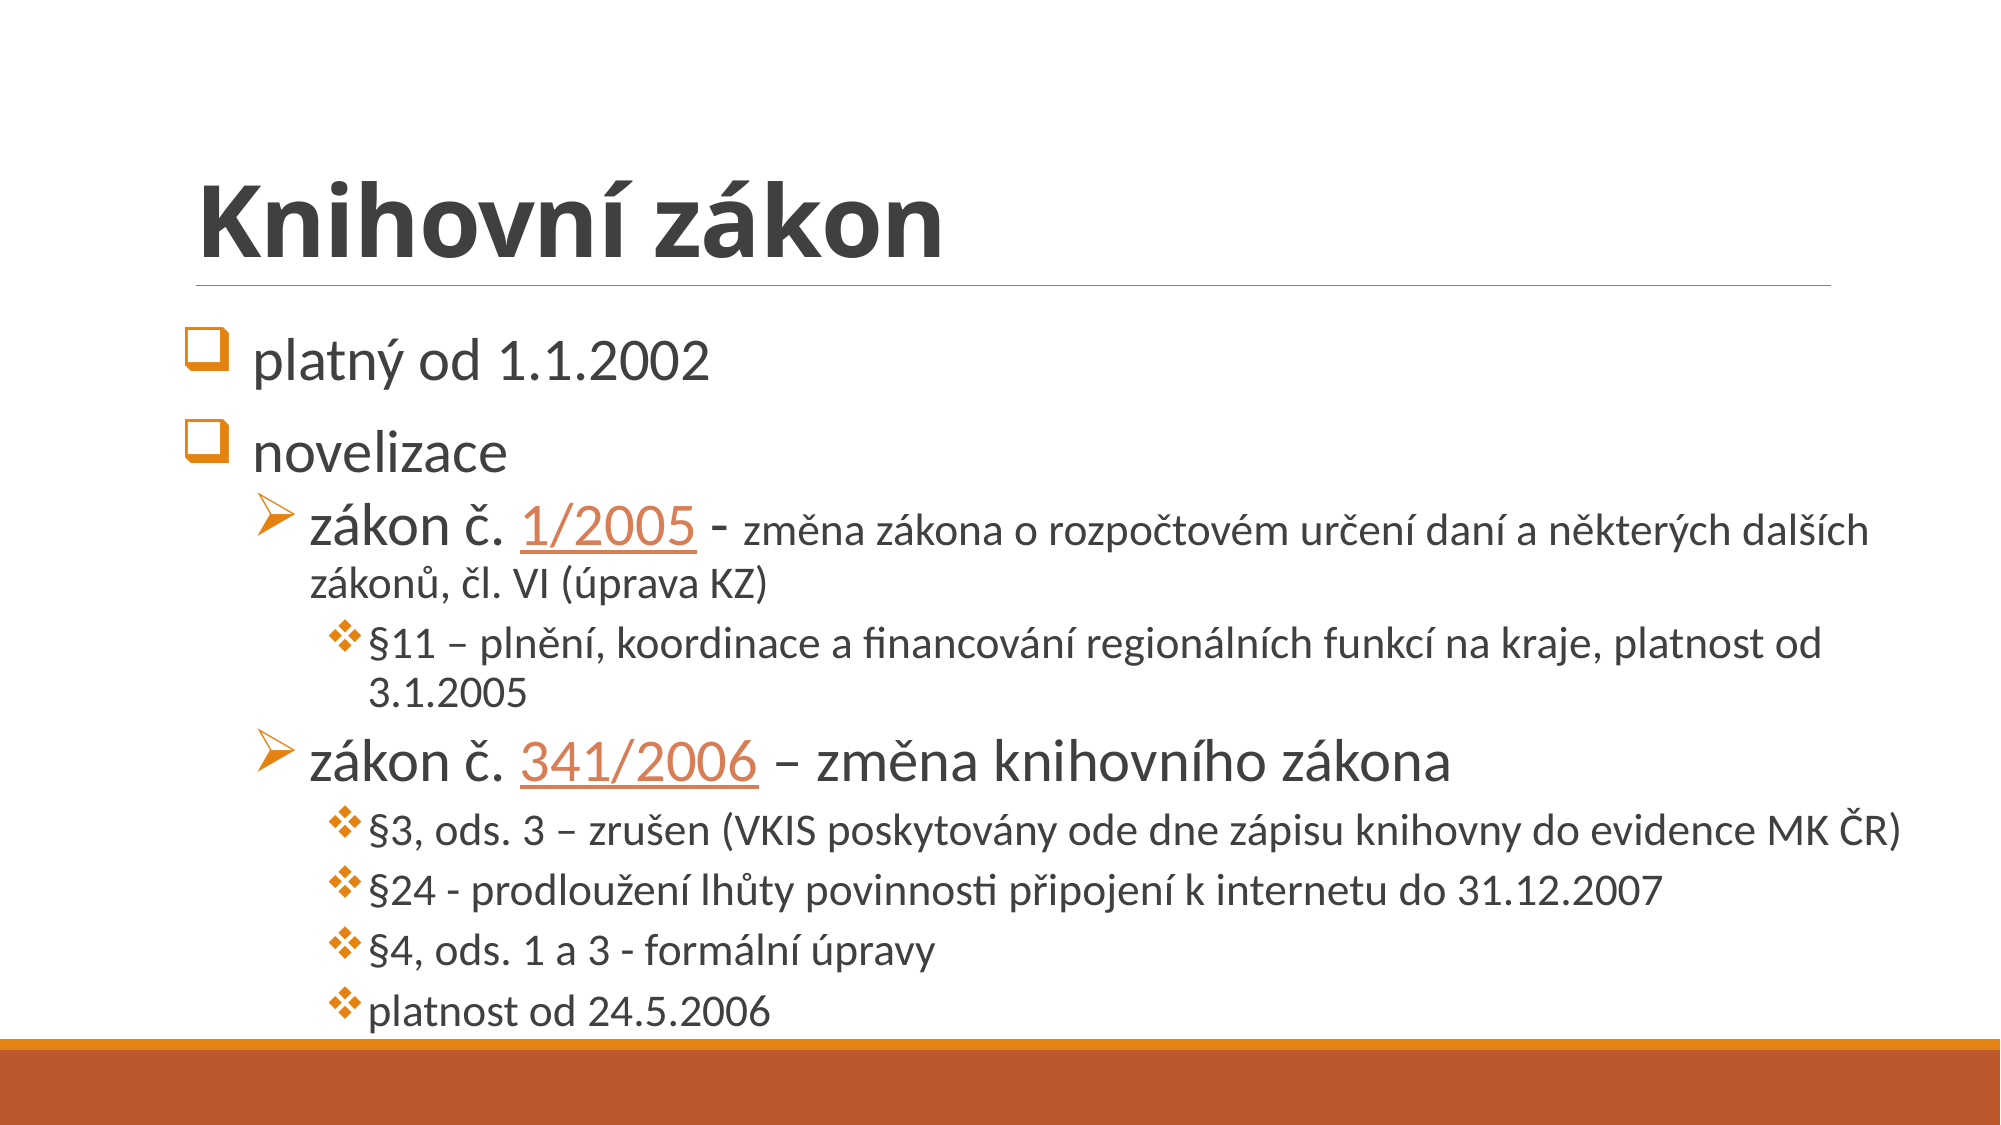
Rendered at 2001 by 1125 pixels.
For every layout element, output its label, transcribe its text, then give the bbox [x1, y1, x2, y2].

list platný od 1.1.2002 novelizace zákon č. 1/2005 - změna zákona o rozpočtovém určení daní a některých dalších zákonů, čl. VI (úprava KZ) §11 – plnění, koordinace a financování regionálních funkcí na kraje, platnost od 3.1.2005 zákon č. 341/2006 – změna knihovního zákona §3, ods. 3 – zrušen (VKIS poskytovány ode dne zápisu knihovny do evidence MK ČR) §24 - prodloužení lhůty povinnosti připojení k internetu do 31.12.2007 §4, ods. 1 a 3 - formální úpravy platnost od 24.5.2006 [180, 321, 1929, 1060]
title Knihovní zákon [180, 47, 1830, 285]
